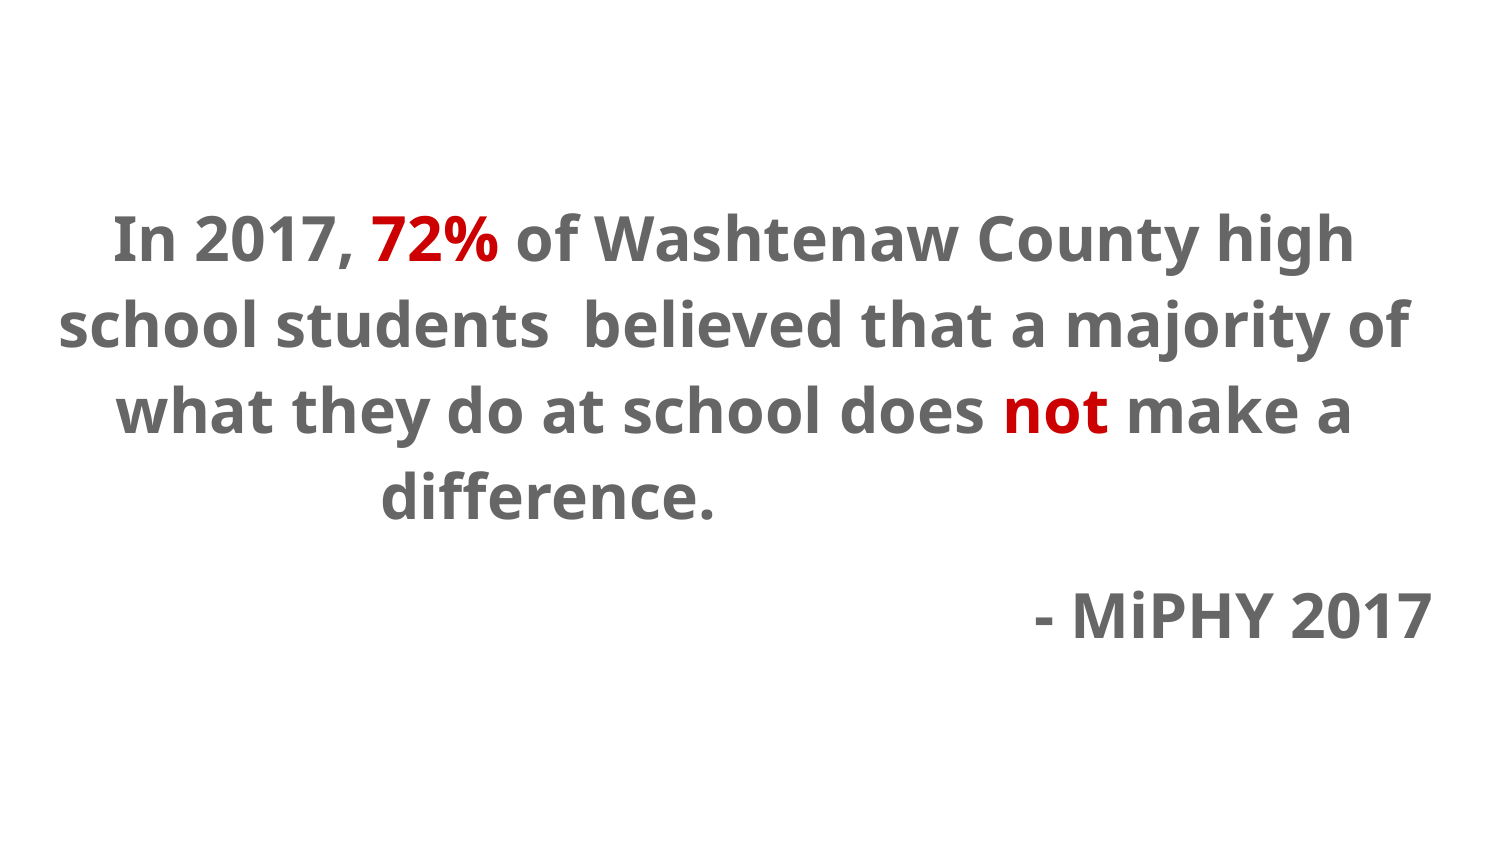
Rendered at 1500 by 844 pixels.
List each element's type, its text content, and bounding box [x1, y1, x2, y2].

list In 2017, 72% of Washtenaw County high school students believed that a majority of what they do at school does not make a difference. - MiPHY 2017 [21, 64, 1449, 750]
